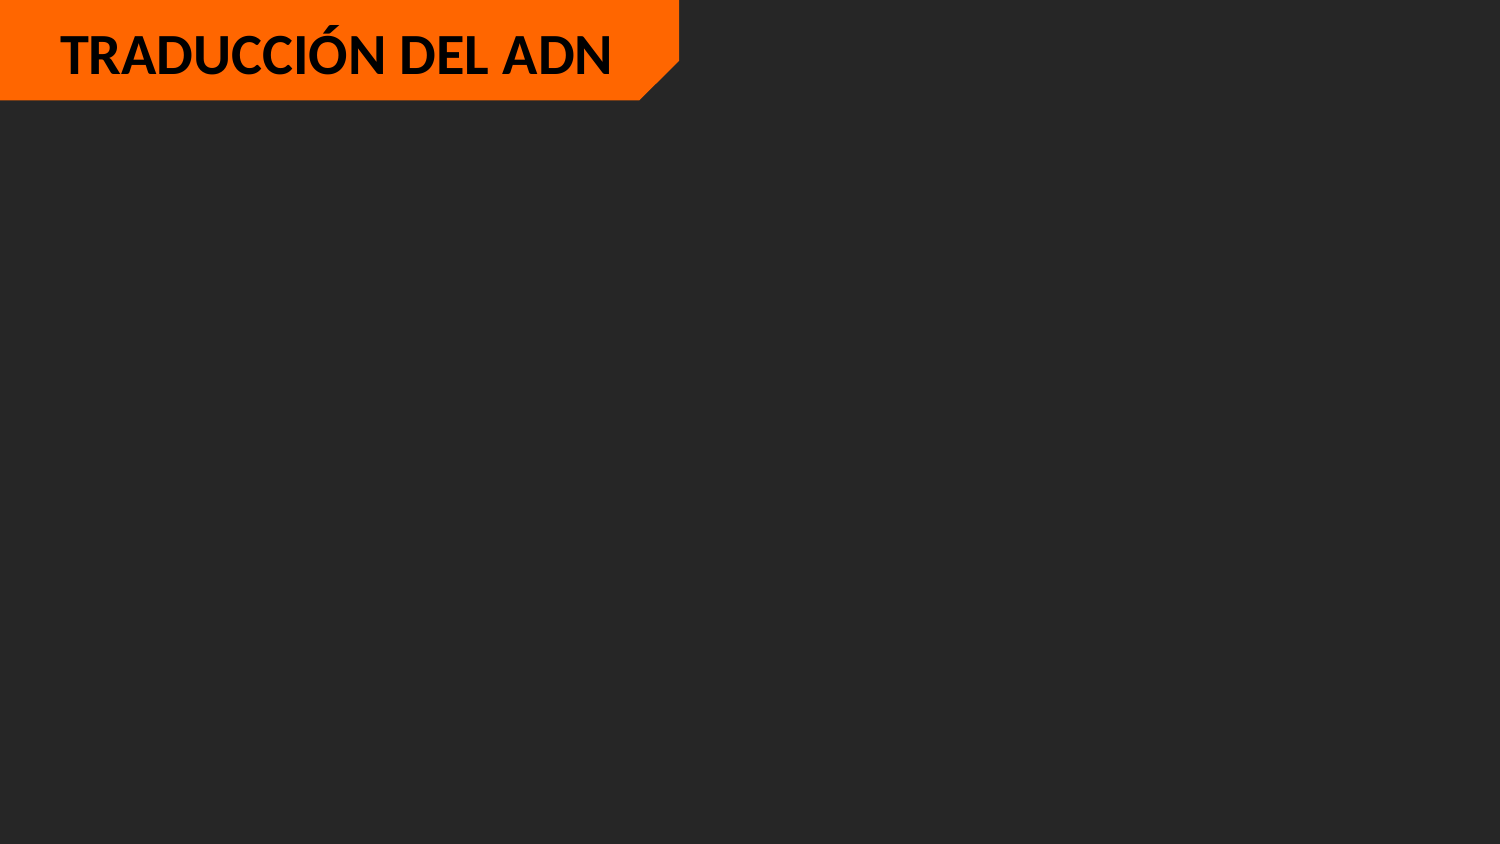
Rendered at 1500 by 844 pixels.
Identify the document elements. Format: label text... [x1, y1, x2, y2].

text_box [0, 0, 682, 103]
text_box TRADUCCIÓN DEL ADN [45, 8, 629, 94]
